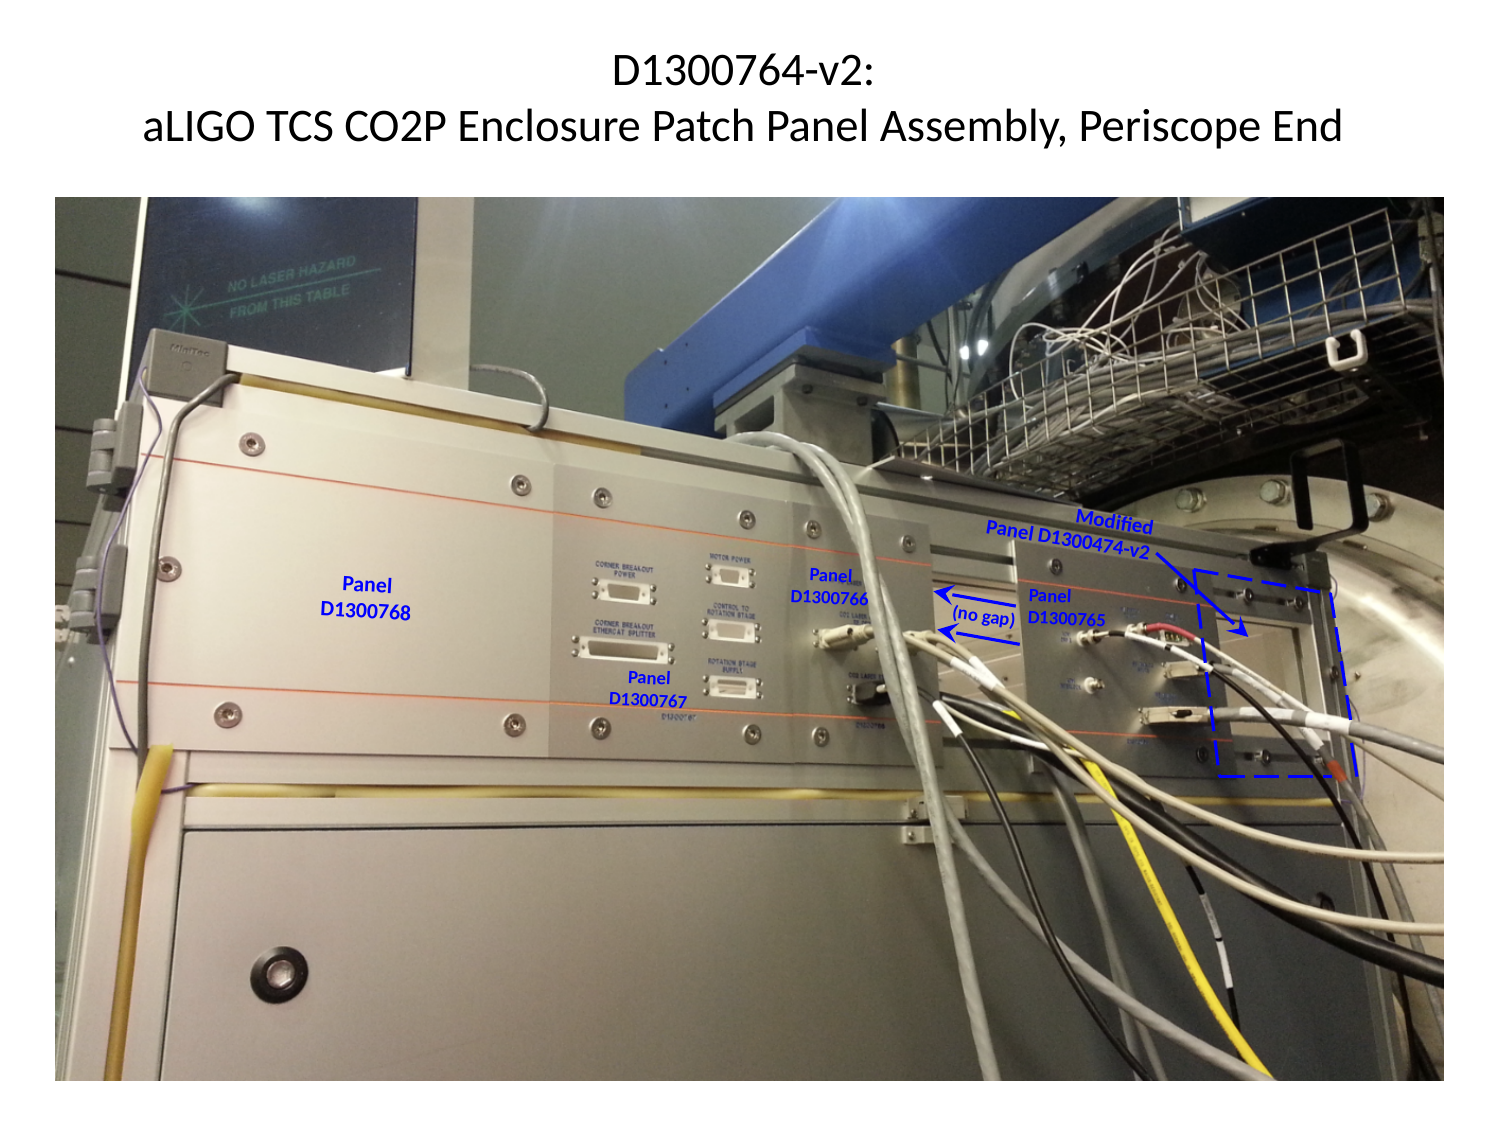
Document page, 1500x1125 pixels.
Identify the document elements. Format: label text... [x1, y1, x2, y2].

picture [55, 196, 1444, 1081]
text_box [933, 591, 1016, 607]
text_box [1351, 742, 1358, 777]
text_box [1221, 569, 1332, 595]
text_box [1193, 569, 1220, 777]
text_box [936, 629, 1020, 645]
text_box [1330, 593, 1351, 721]
title D1300764-v2: aLIGO TCS CO2P Enclosure Patch Panel Assembly, Periscope End [28, 30, 1460, 159]
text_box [1155, 552, 1249, 638]
